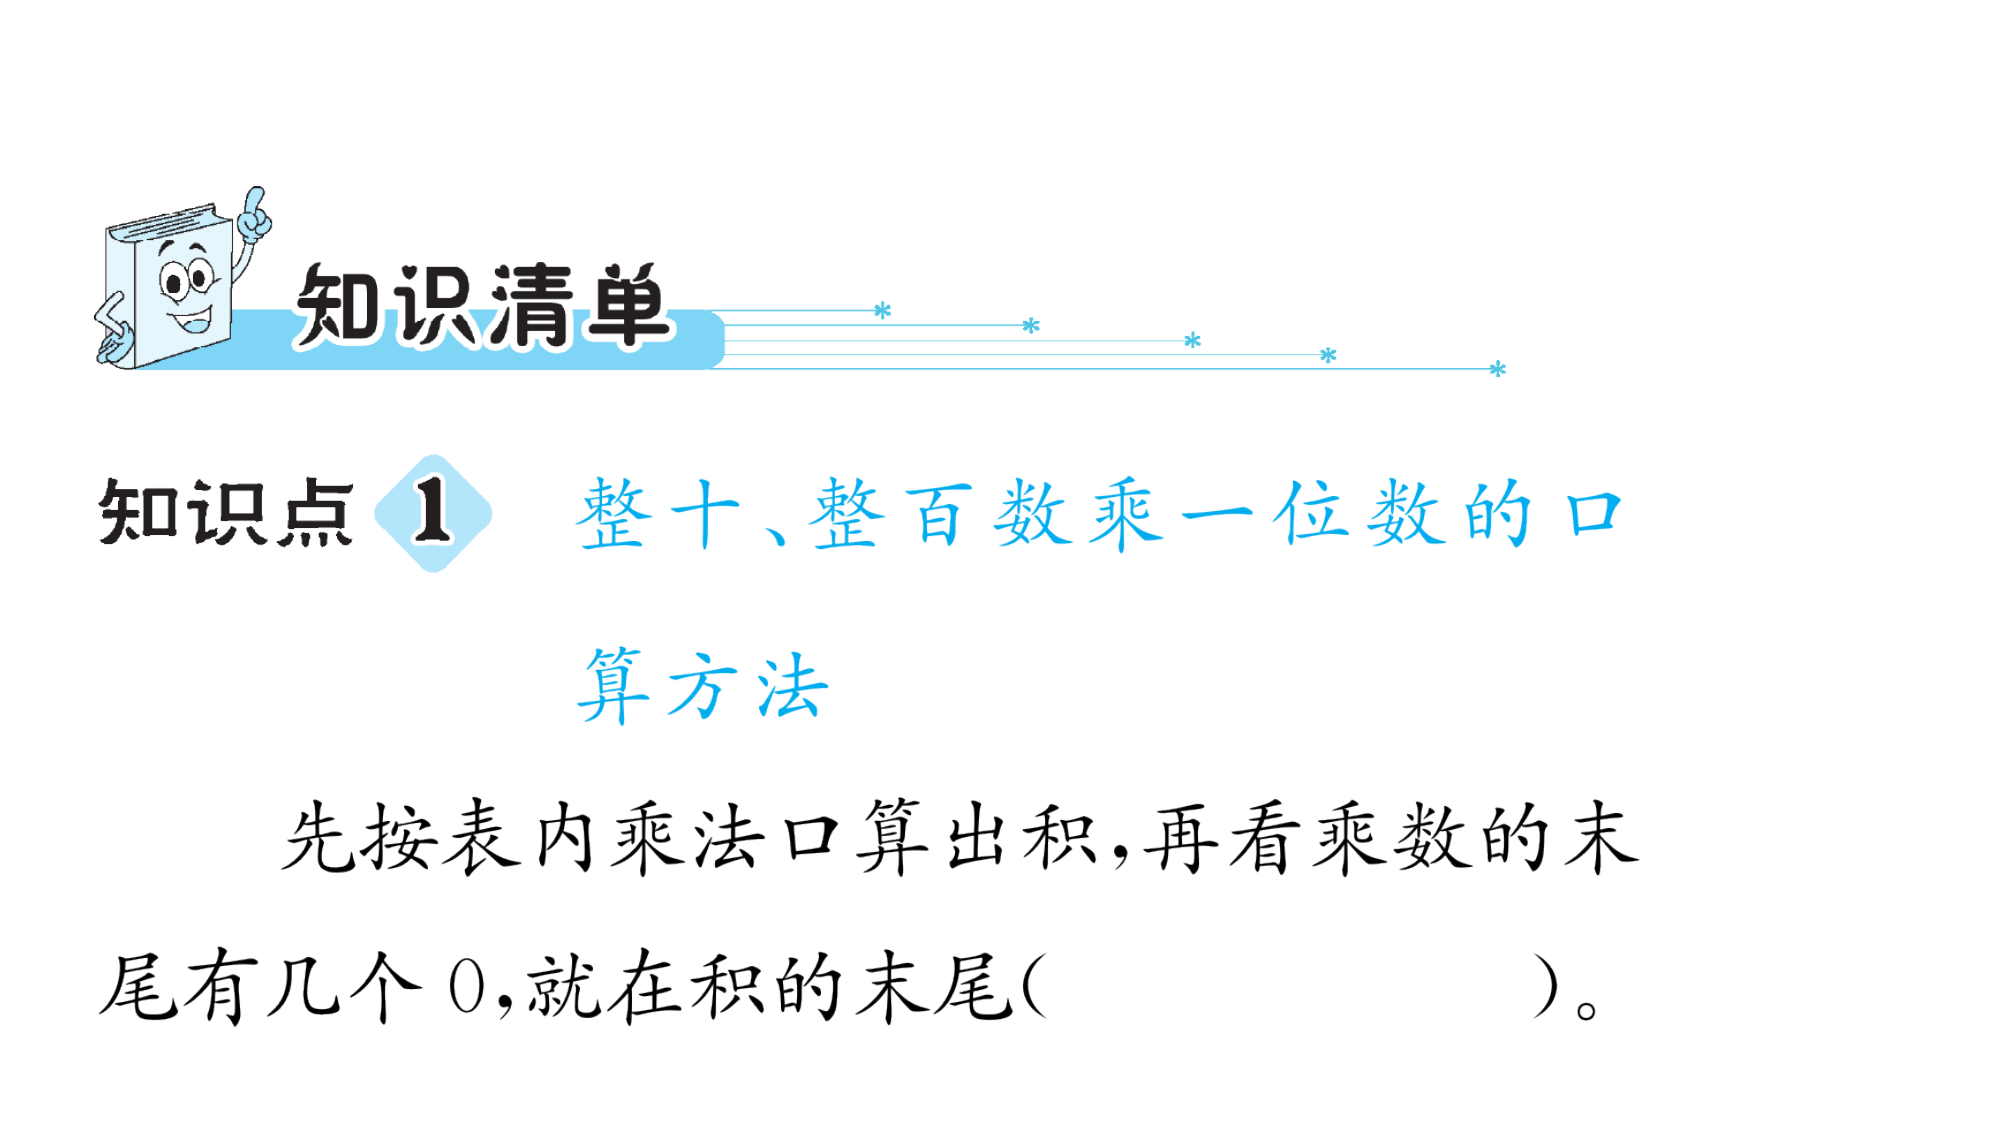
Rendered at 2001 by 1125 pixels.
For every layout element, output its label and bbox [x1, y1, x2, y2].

picture [88, 118, 1687, 1063]
